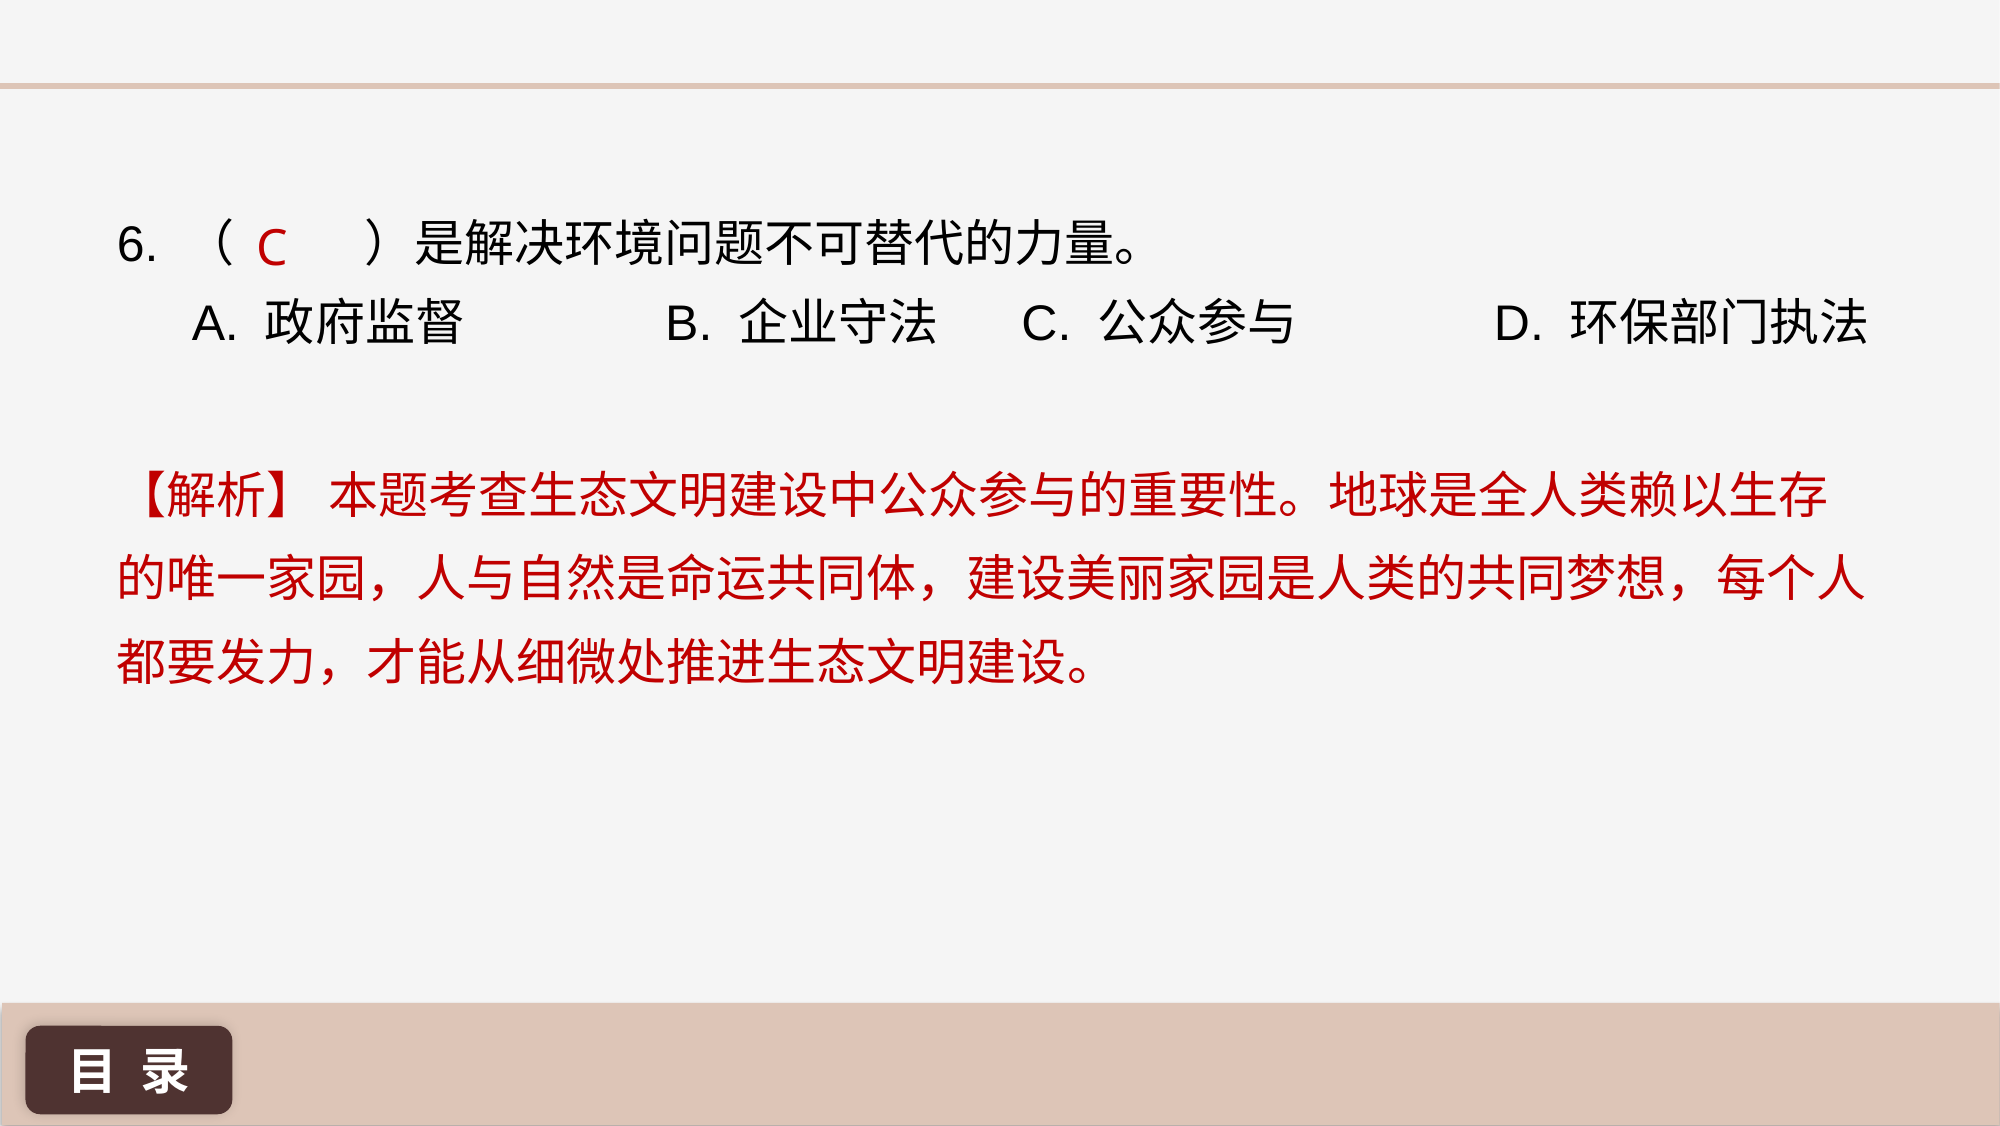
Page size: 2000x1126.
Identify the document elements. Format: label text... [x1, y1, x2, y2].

text_box 【解析】 本题考查生态文明建设中公众参与的重要性。地球是全人类赖以生存的唯一家园，人与自然是命运共同体，建设美丽家园是人类的共同梦想，每个人都要发力，才能从细微处推进生态文明建设。 [102, 432, 1890, 778]
text_box C [196, 184, 348, 288]
text_box 6. （ ）是解决环境问题不可替代的力量。 A. 政府监督 B. 企业守法 C. 公众参与 D. 环保部门执法 [102, 184, 1916, 358]
